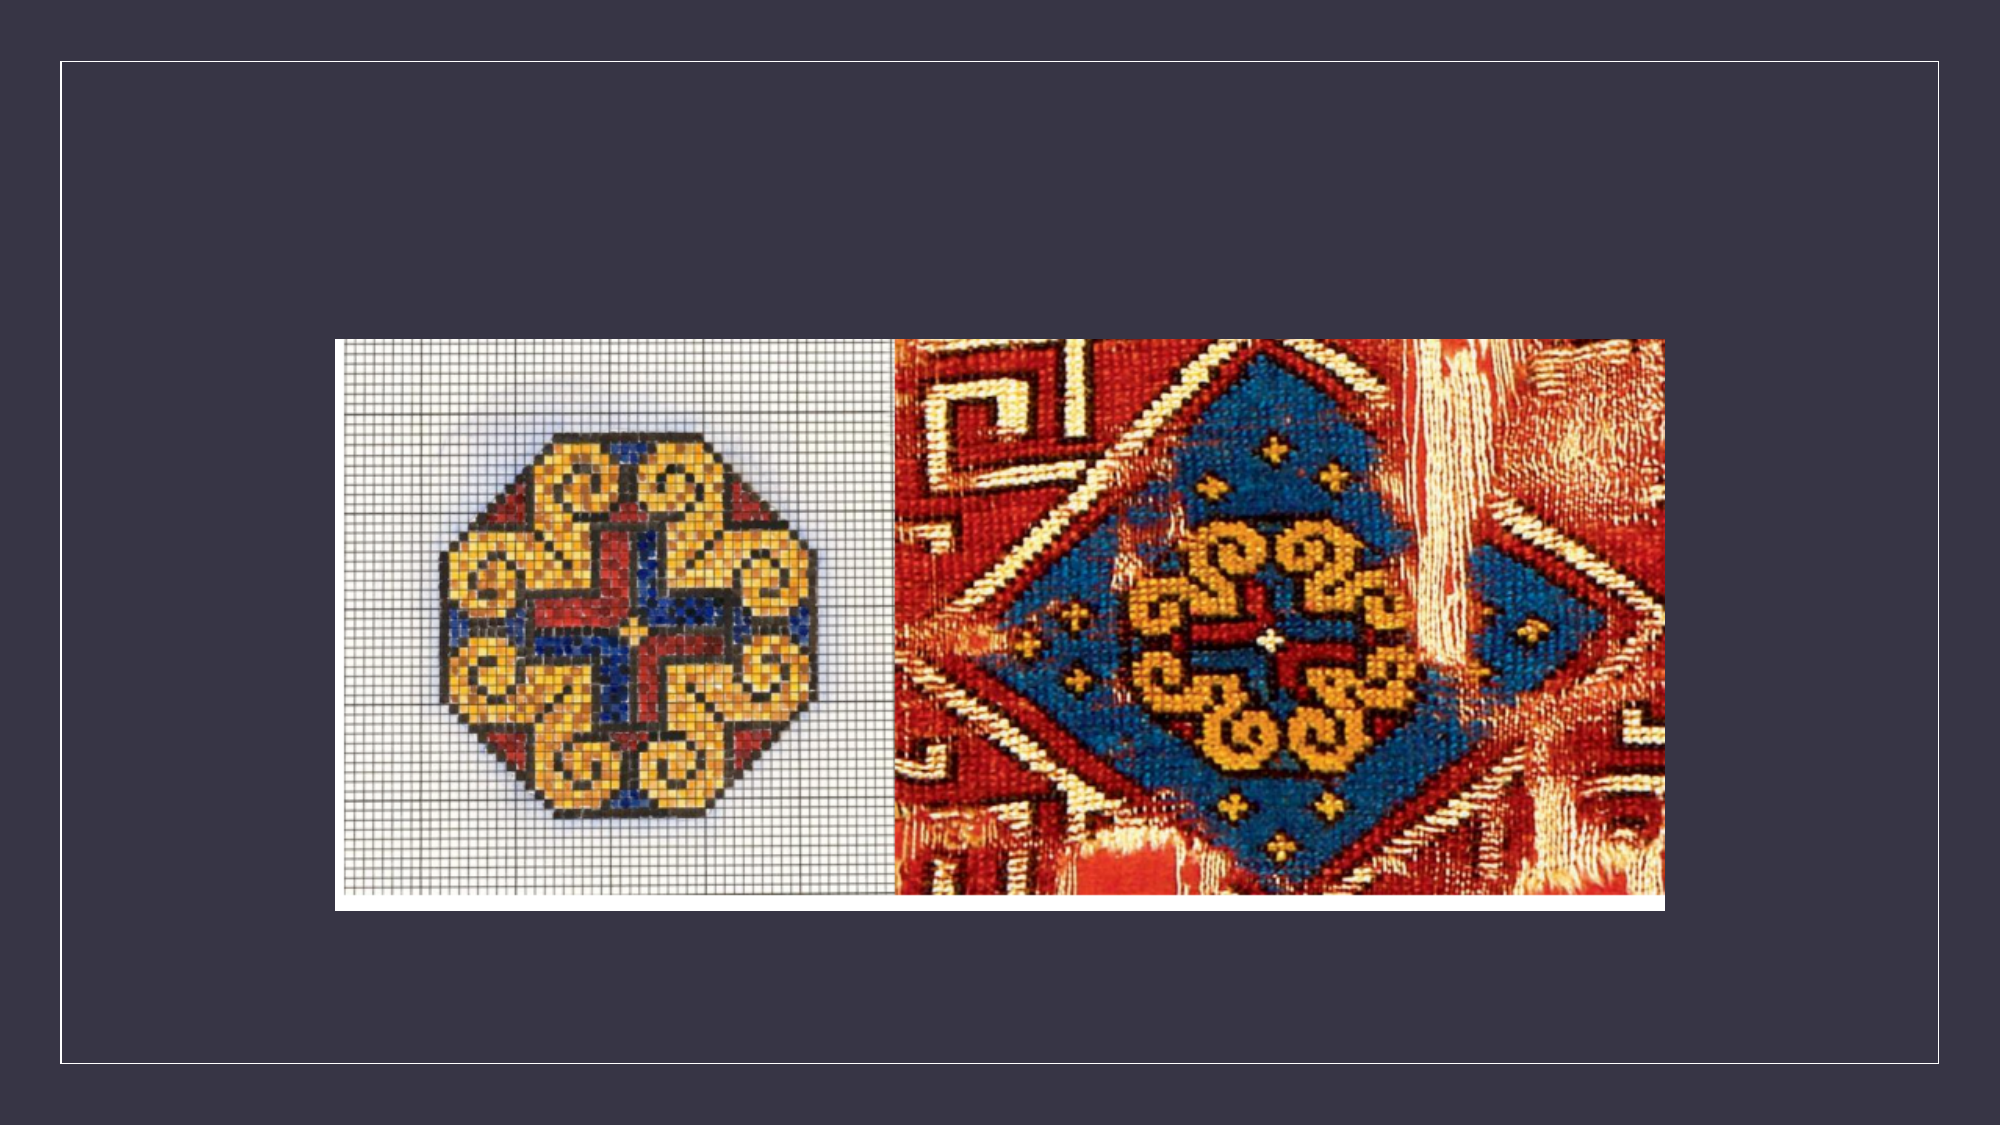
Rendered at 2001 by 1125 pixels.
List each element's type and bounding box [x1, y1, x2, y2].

list [335, 339, 1665, 911]
